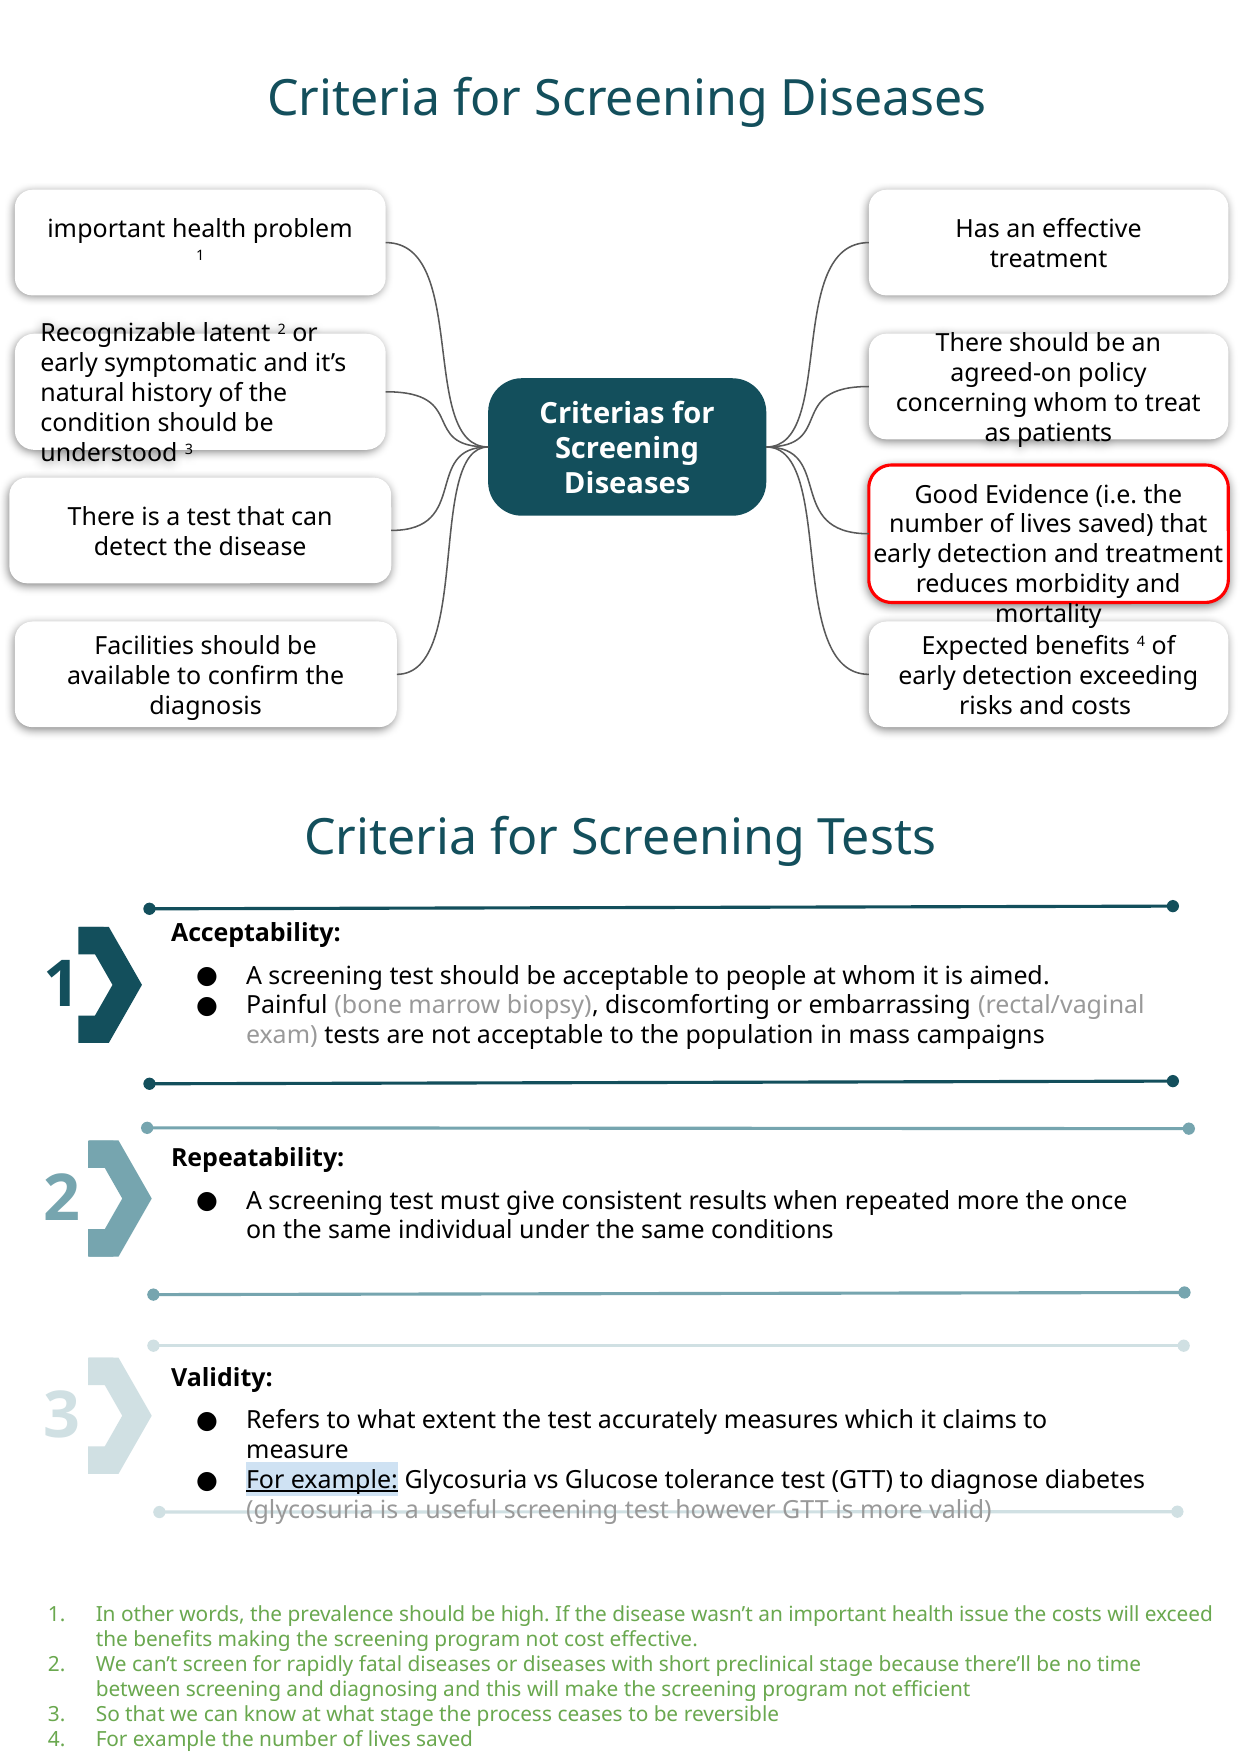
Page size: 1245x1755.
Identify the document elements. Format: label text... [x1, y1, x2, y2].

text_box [396, 446, 489, 675]
text_box Has an effective treatment [868, 189, 1229, 296]
text_box There should be an agreed-on policy concerning whom to treat as patients [874, 333, 1229, 440]
text_box Acceptability: A screening test should be acceptable to people at whom it is aimed. Painful (bone marrow biopsy), discomforting or embarrassing (rectal/vaginal exam) tests are not acceptable to the population in mass campaigns [156, 917, 1162, 1079]
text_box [766, 446, 870, 675]
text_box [87, 1140, 152, 1257]
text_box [78, 926, 143, 1044]
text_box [87, 1357, 152, 1475]
text_box Validity: Refers to what extent the test accurately measures which it claims to measure For example: Glycosuria vs Glucose tolerance test (GTT) to diagnose diabetes (glycosuria is a useful screening test however GTT is more valid) [156, 1354, 1162, 1523]
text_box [149, 1080, 1174, 1085]
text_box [385, 391, 489, 448]
text_box 1 [5, 934, 73, 1036]
text_box In other words, the prevalence should be high. If the disease wasn’t an important health issue the costs will exceed the benefits making the screening program not cost effective. We can’t screen for rapidly fatal diseases or diseases with short preclinical stage because there’ll be no time between screening and diagnosing and this will make the screening program not efficient So that we can know at what stage the process ceases to be reversible For example the number of lives saved [5, 1585, 1229, 1743]
table_cell Severe: thrombocytopenia, anaphylaxis, encephalitis Mild: fever, rash 5–12 days following administration [162, 1513, 1162, 1517]
text_box important health problem 1 [14, 189, 386, 296]
title Criteria for Screening Tests [54, 789, 1187, 880]
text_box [766, 386, 870, 445]
title Criteria for Screening Diseases [61, 50, 1193, 141]
text_box Repeatability: A screening test must give consistent results when repeated more the once on the same individual under the same conditions [156, 1138, 1162, 1290]
table_cell 9, 12, 18 months and 4-6 years [156, 1129, 1162, 1135]
text_box There is a test that can detect the disease [9, 477, 391, 584]
text_box Criterias for Screening Diseases [493, 378, 760, 516]
text_box Expected benefits 4 of early detection exceeding risks and costs [868, 621, 1229, 728]
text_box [149, 905, 1174, 910]
text_box Good Evidence (i.e. the number of lives saved) that early detection and treatment reduces morbidity and mortality [874, 463, 1240, 609]
text_box Recognizable latent 2 or early symptomatic and it’s natural history of the condition should be understood 3 [14, 333, 380, 450]
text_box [385, 242, 489, 391]
text_box Facilities should be available to confirm the diagnosis [14, 621, 397, 728]
text_box 3 [5, 1365, 82, 1467]
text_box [766, 242, 870, 385]
text_box 2 [5, 1147, 82, 1250]
